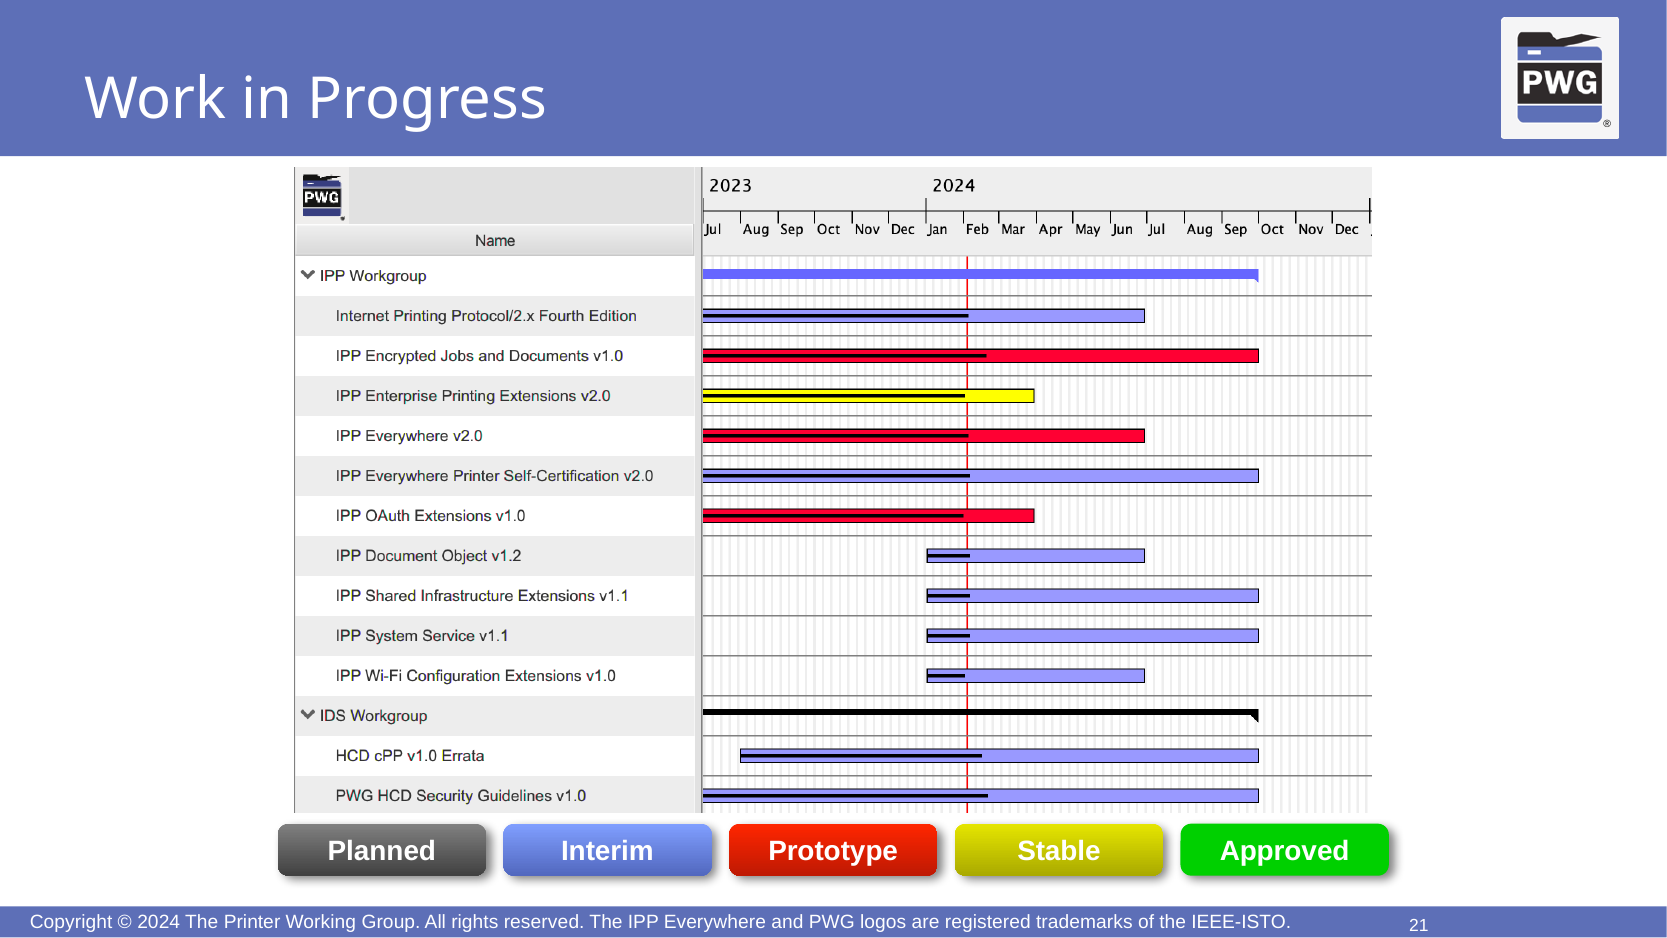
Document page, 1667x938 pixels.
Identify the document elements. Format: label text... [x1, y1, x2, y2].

picture [294, 167, 1372, 814]
text_box Interim [503, 823, 712, 876]
slide_number 21 [1379, 906, 1459, 938]
title Work in Progress [69, 0, 1450, 140]
picture [1501, 17, 1619, 139]
text_box Approved [1180, 823, 1389, 876]
text_box Stable [954, 823, 1164, 876]
text_box Planned [277, 823, 487, 876]
text_box Prototype [729, 823, 938, 876]
